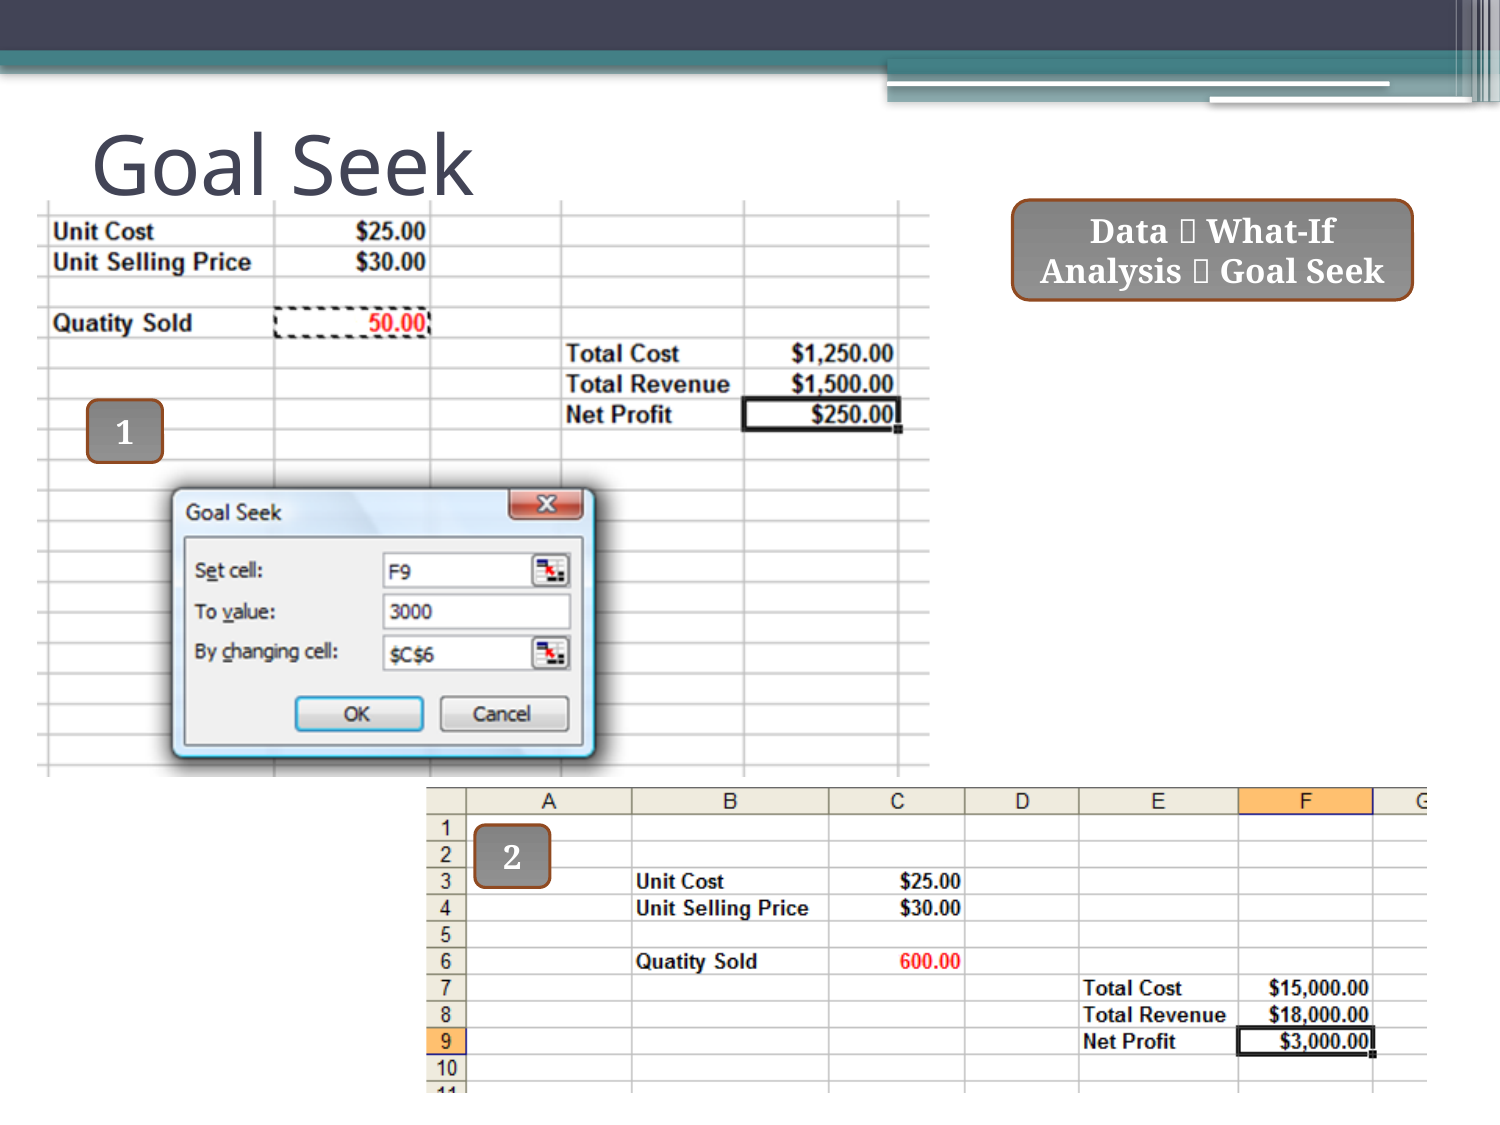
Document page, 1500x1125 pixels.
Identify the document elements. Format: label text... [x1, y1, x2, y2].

picture [424, 787, 1427, 1093]
picture [37, 199, 934, 777]
text_box Data  What-If Analysis  Goal Seek [1010, 198, 1415, 302]
title Goal Seek [74, 74, 1426, 251]
